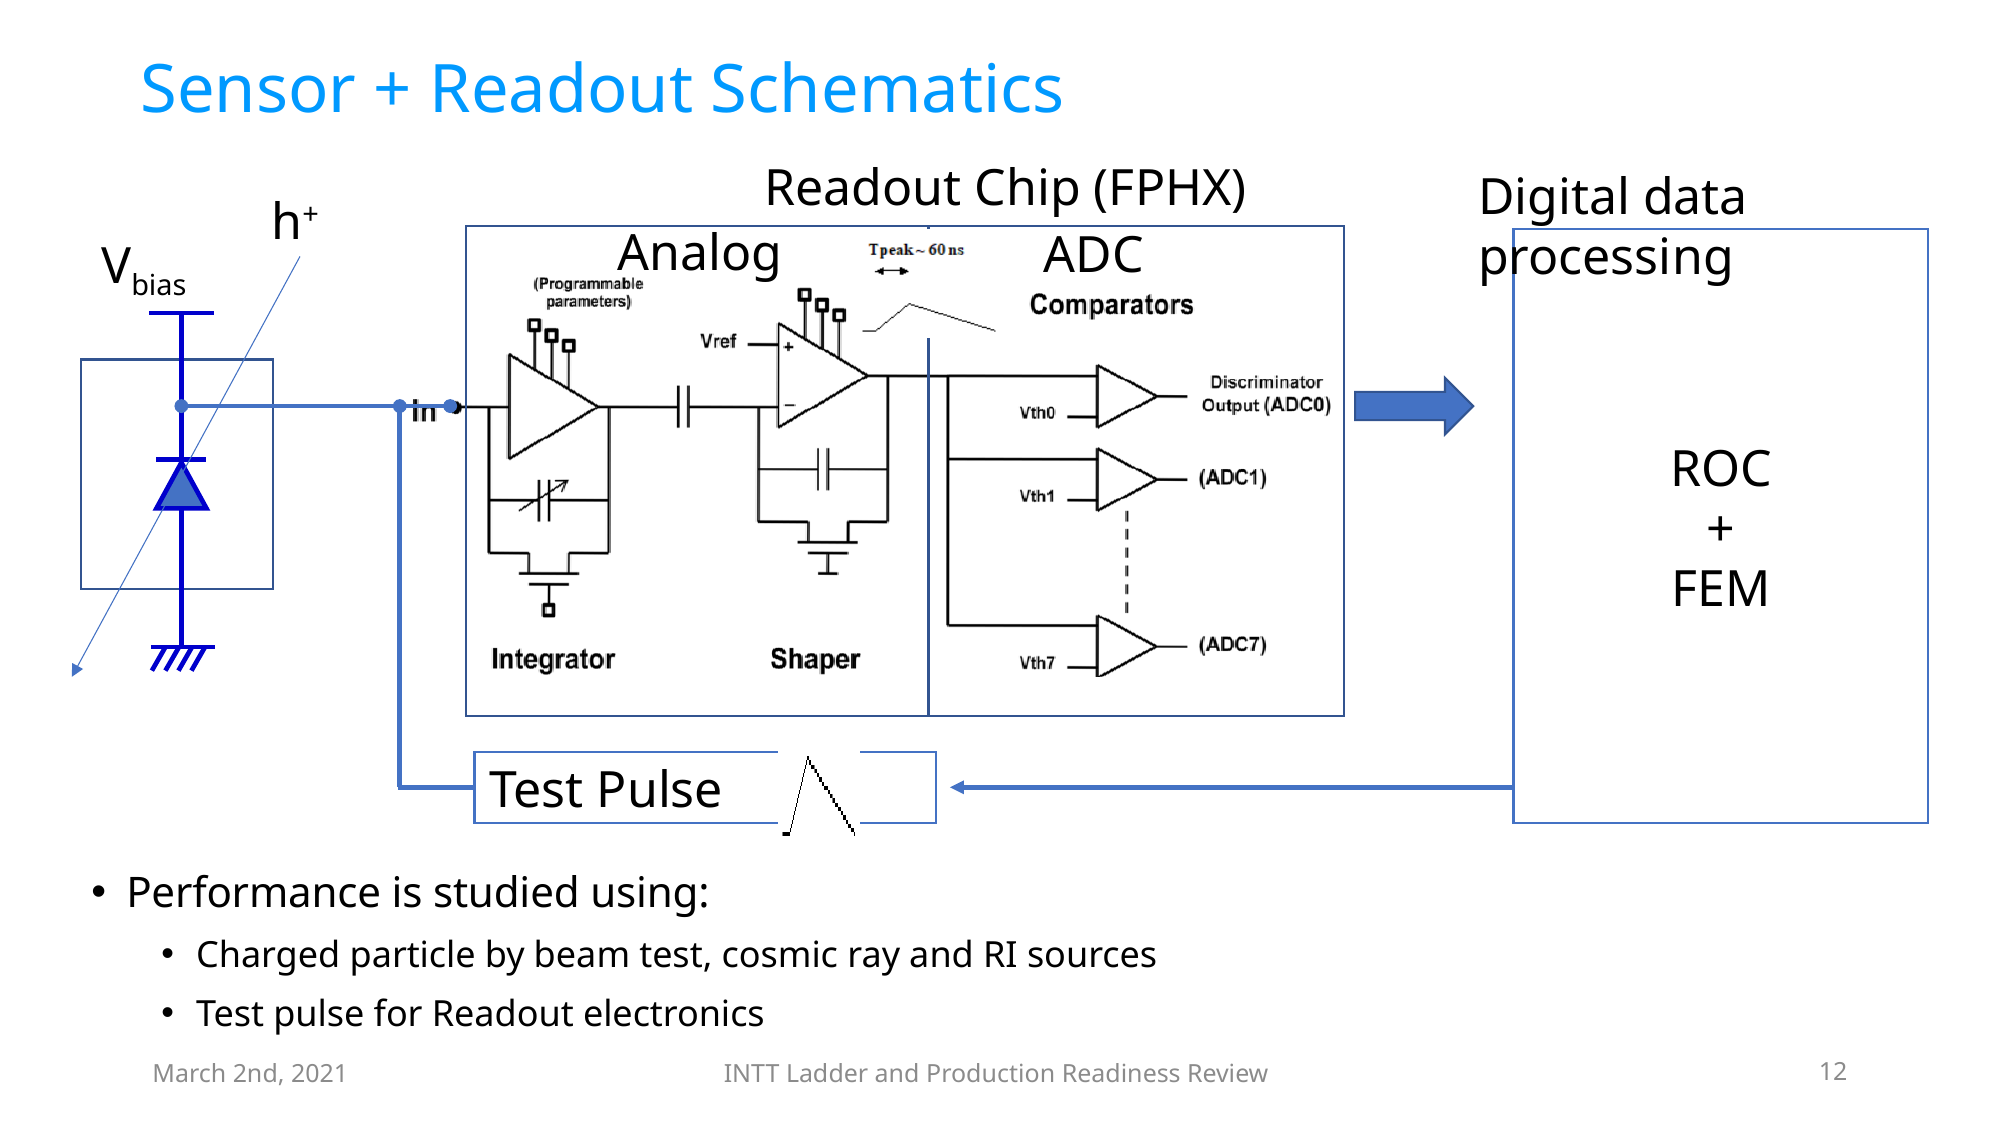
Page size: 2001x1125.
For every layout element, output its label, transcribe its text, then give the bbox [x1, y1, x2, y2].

text_box Vbias [86, 225, 202, 256]
title Sensor + Readout Schematics [125, 46, 1851, 135]
text_box [860, 225, 928, 229]
text_box ROC + FEM [1512, 292, 1929, 824]
text_box ADC [1028, 224, 1243, 260]
picture [404, 229, 1340, 677]
list Performance is studied using: Charged particle by beam test, cosmic ray and RI sources Test pulse for Readout electronics [76, 847, 1824, 1043]
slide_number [137, 1042, 588, 1103]
text_box [928, 225, 1345, 717]
slide_number 12 [1412, 1042, 1863, 1103]
text_box h+ [256, 182, 347, 258]
text_box Test Pulse [473, 751, 778, 824]
text_box Digital data processing [1463, 156, 1979, 292]
text_box Readout Chip (FPHX) [750, 148, 1306, 224]
text_box [465, 225, 602, 260]
text_box Analog [602, 212, 860, 260]
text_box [71, 256, 300, 677]
footer INTT Ladder and Production Readiness Review [662, 1042, 1338, 1103]
text_box [465, 677, 928, 717]
picture [778, 744, 860, 875]
text_box [1354, 375, 1475, 437]
text_box Test Pulse [860, 751, 937, 824]
